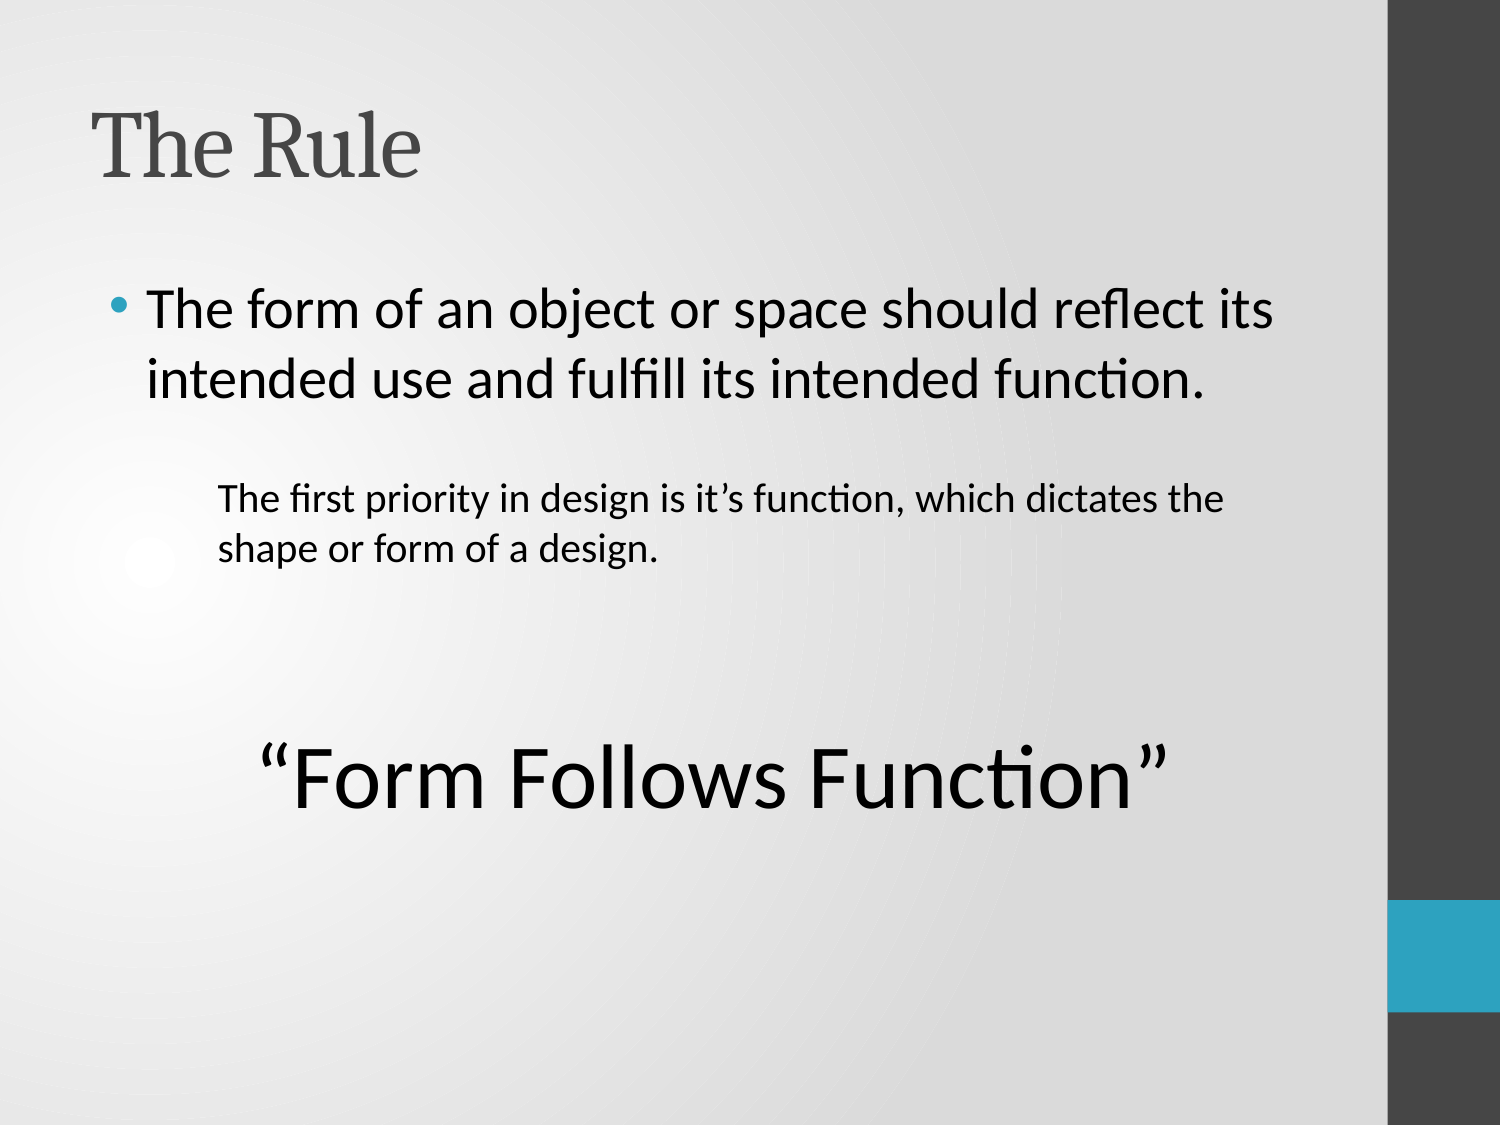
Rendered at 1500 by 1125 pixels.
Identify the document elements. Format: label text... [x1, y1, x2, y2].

list The form of an object or space should reflect its intended use and fulfill its intended function. The first priority in design is it’s function, which dictates the shape or form of a design. “Form Follows Function” [75, 262, 1325, 1050]
title The Rule [75, 45, 1325, 233]
